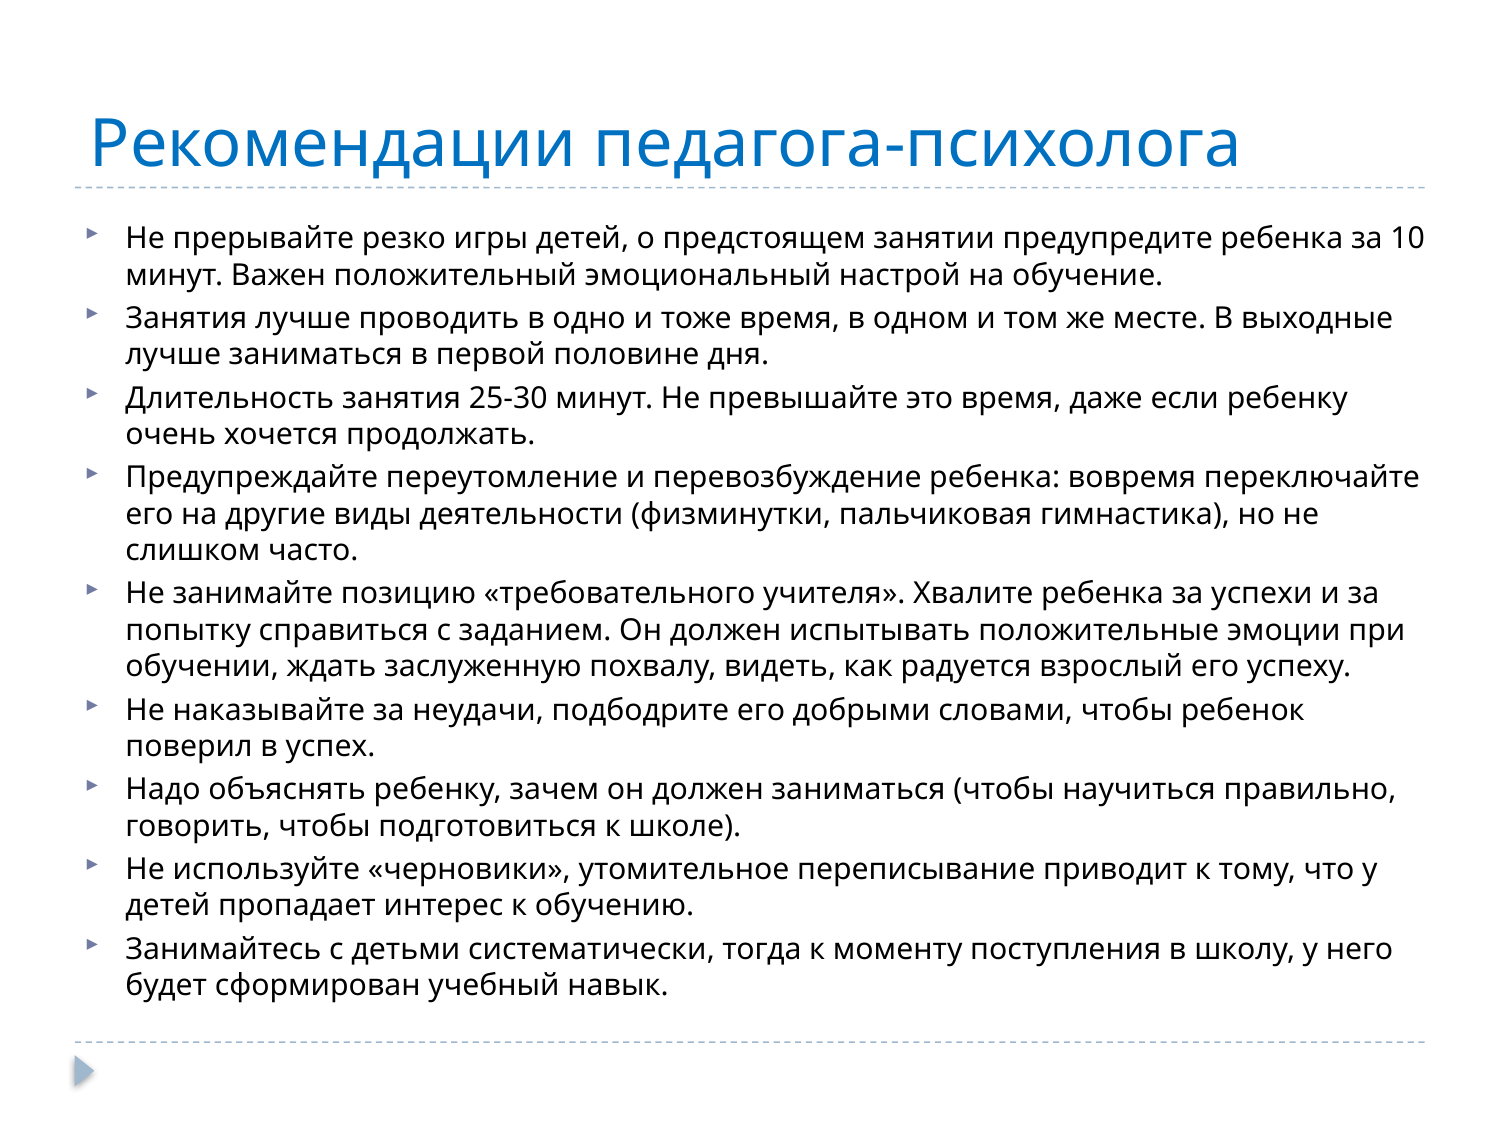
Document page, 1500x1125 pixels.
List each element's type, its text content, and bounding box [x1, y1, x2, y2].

list Не прерывайте резко игры детей, о предстоящем занятии предупредите ребенка за 10 минут. Важен положительный эмоциональный настрой на обучение. Занятия лучше проводить в одно и тоже время, в одном и том же месте. В выходные лучше заниматься в первой половине дня. Длительность занятия 25-30 минут. Не превышайте это время, даже если ребенку очень хочется продолжать. Предупреждайте переутомление и перевозбуждение ребенка: вовремя переключайте его на другие виды деятельности (физминутки, пальчиковая гимнастика), но не слишком часто. Не занимайте позицию «требовательного учителя». Хвалите ребенка за успехи и за попытку справиться с заданием. Он должен испытывать положительные эмоции при обучении, ждать заслуженную похвалу, видеть, как радуется взрослый его успеху. Не наказывайте за неудачи, подбодрите его добрыми словами, чтобы ребенок поверил в успех. Надо объяснять ребенку, зачем он должен заниматься (чтобы научиться правильно, говорить, чтобы подготовиться к школе). Не используйте «черновики», утомительное переписывание приводит к тому, что у детей пропадает интерес к обучению. Занимайтесь с детьми систематически, тогда к моменту поступления в школу, у него будет сформирован учебный навык. [70, 210, 1449, 1021]
title Рекомендации педагога-психолога [75, 24, 1425, 188]
